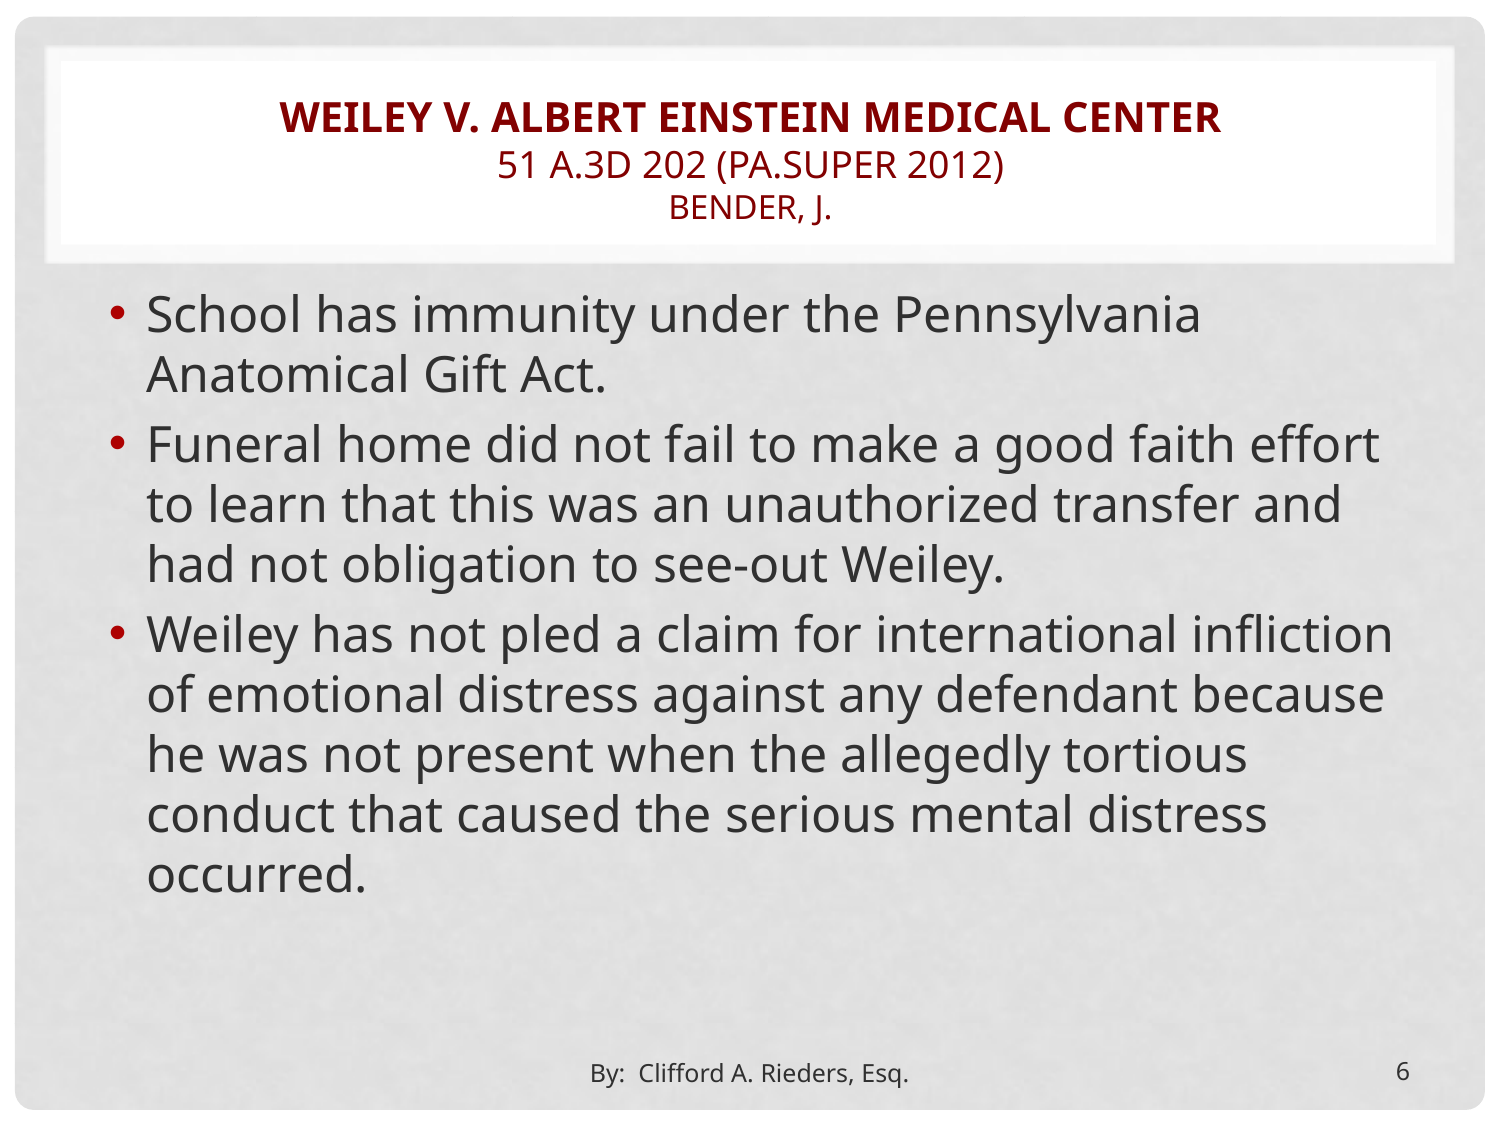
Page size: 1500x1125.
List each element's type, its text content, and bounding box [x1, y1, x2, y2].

list School has immunity under the Pennsylvania Anatomical Gift Act. Funeral home did not fail to make a good faith effort to learn that this was an unauthorized transfer and had not obligation to see-out Weiley. Weiley has not pled a claim for international infliction of emotional distress against any defendant because he was not present when the allegedly tortious conduct that caused the serious mental distress occurred. [75, 275, 1425, 1005]
slide_number 6 [1074, 1042, 1425, 1103]
footer By: Clifford A. Rieders, Esq. [512, 1042, 988, 1103]
title Weiley v. albert einstein medical center 51 A.3d 202 (Pa.super 2012) bender, J. [53, 66, 1448, 250]
